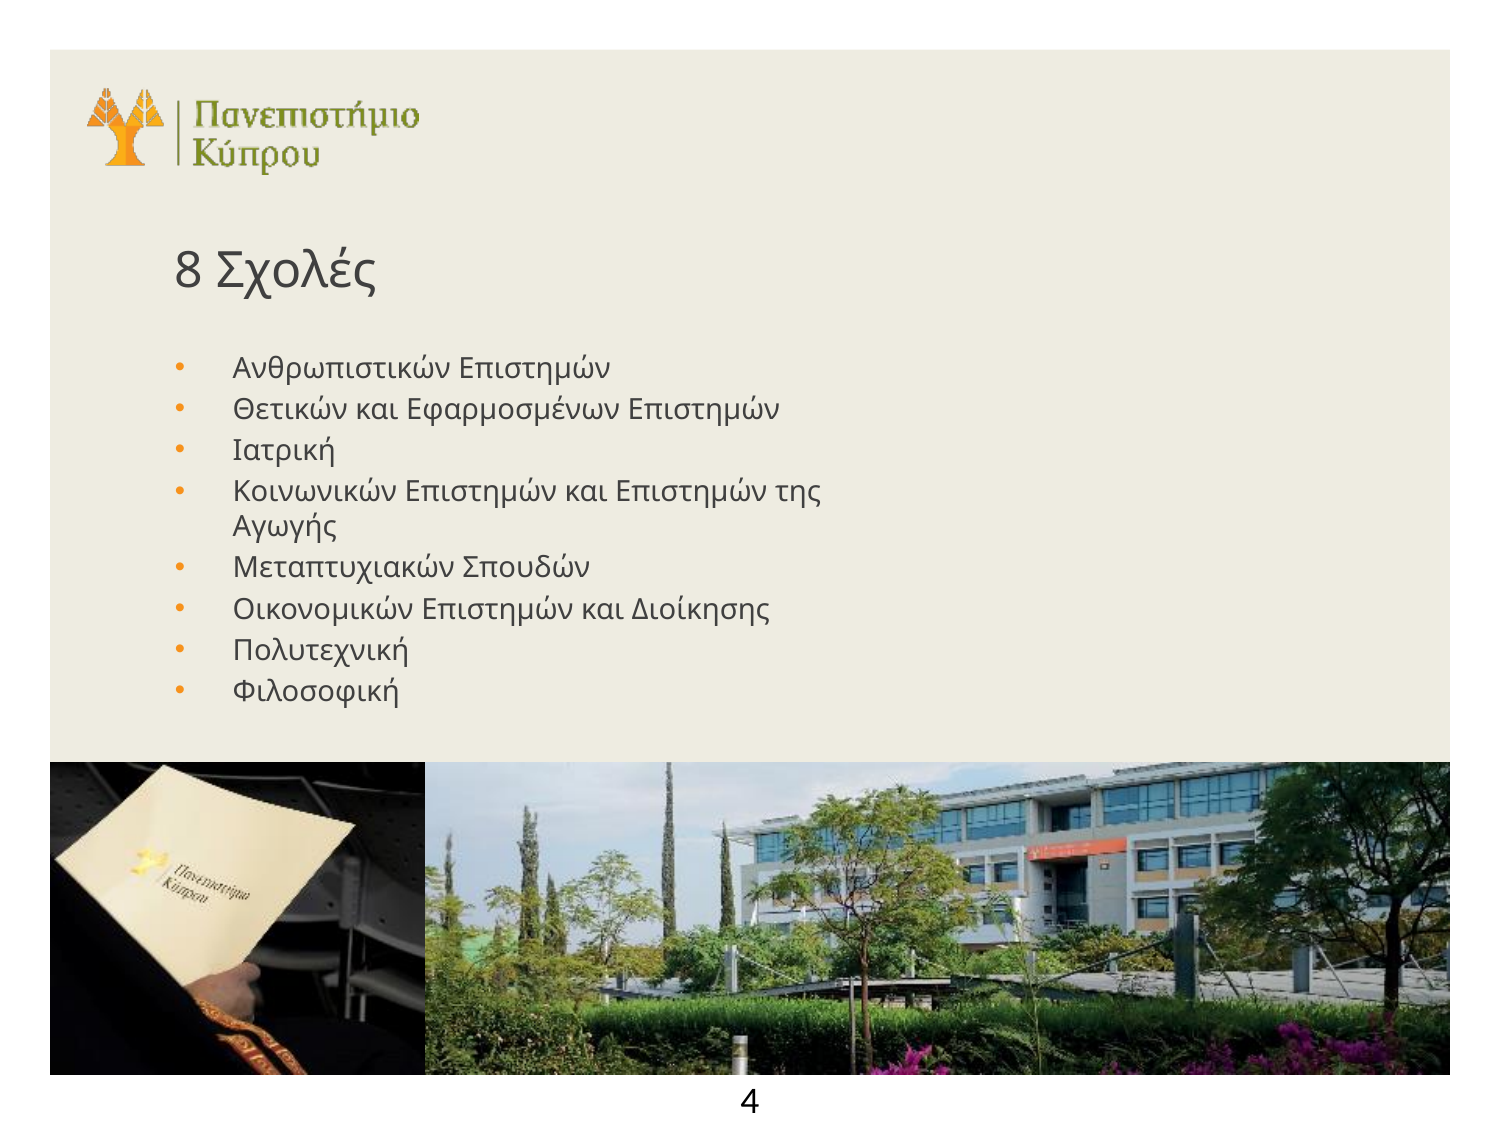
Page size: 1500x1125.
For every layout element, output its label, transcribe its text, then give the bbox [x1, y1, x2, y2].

text_box Ανθρωπιστικών Επιστημών Θετικών και Εφαρμοσμένων Επιστημών Ιατρική Κοινωνικών Επιστημών και Επιστημών της Αγωγής Μεταπτυχιακών Σπουδών Οικονομικών Επιστημών και Διοίκησης Πολυτεχνική Φιλοσοφική [174, 348, 840, 762]
picture [87, 87, 419, 175]
text_box 8 Σχολές [174, 237, 925, 298]
picture [49, 762, 1451, 1075]
text_box 4 [50, 1075, 1450, 1125]
text_box [50, 49, 1450, 762]
